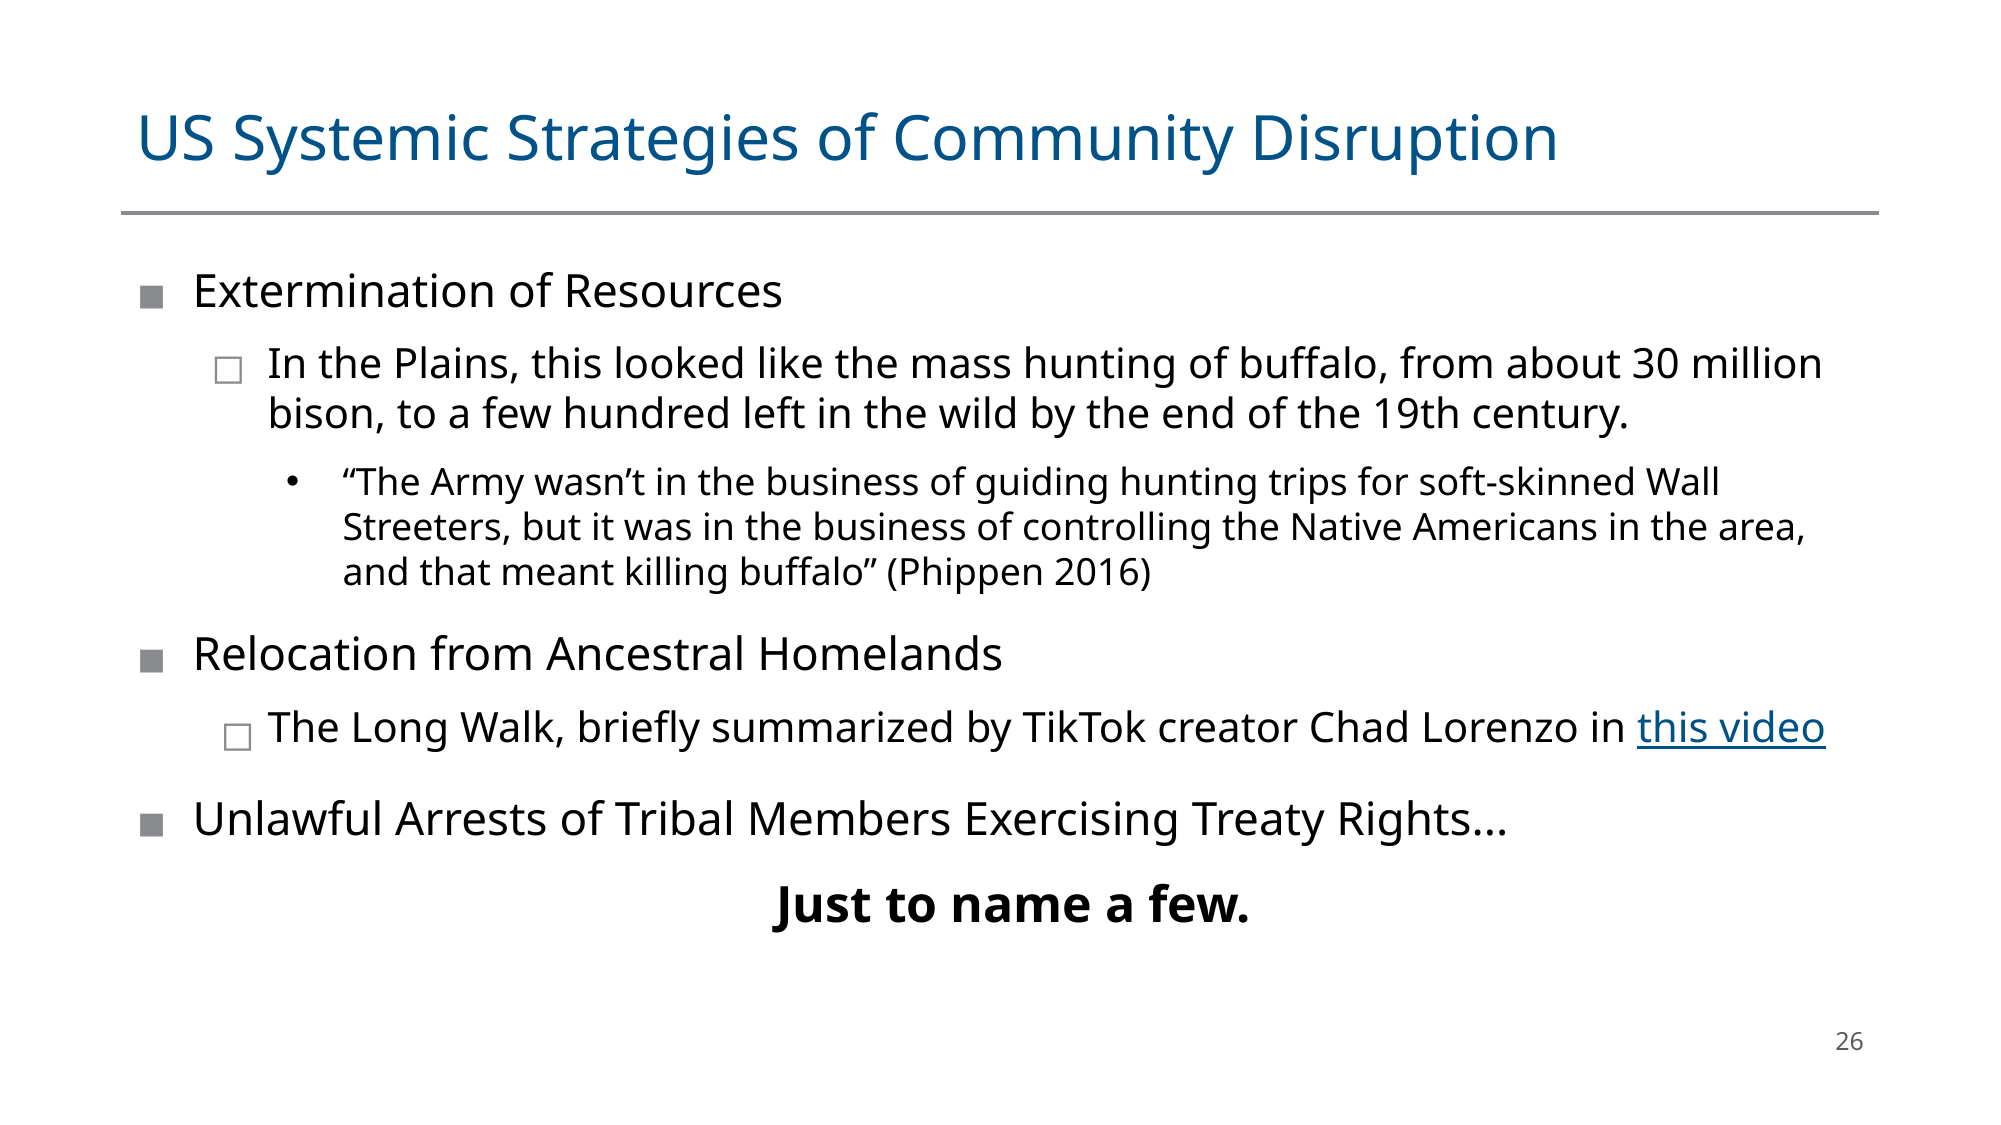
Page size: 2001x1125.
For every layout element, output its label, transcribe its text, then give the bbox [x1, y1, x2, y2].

slide_number 26 [1728, 1012, 1879, 1073]
list Just to name a few. [761, 863, 1292, 941]
title US Systemic Strategies of Community Disruption [121, 74, 1879, 197]
list Extermination of Resources In the Plains, this looked like the mass hunting of buffalo, from about 30 million bison, to a few hundred left in the wild by the end of the 19th century. “The Army wasn’t in the business of guiding hunting trips for soft-skinned Wall Streeters, but it was in the business of controlling the Native Americans in the area, and that meant killing buffalo” (Phippen 2016) Relocation from Ancestral Homelands The Long Walk, briefly summarized by TikTok creator Chad Lorenzo in this video Unlawful Arrests of Tribal Members Exercising Treaty Rights... [121, 242, 1875, 863]
